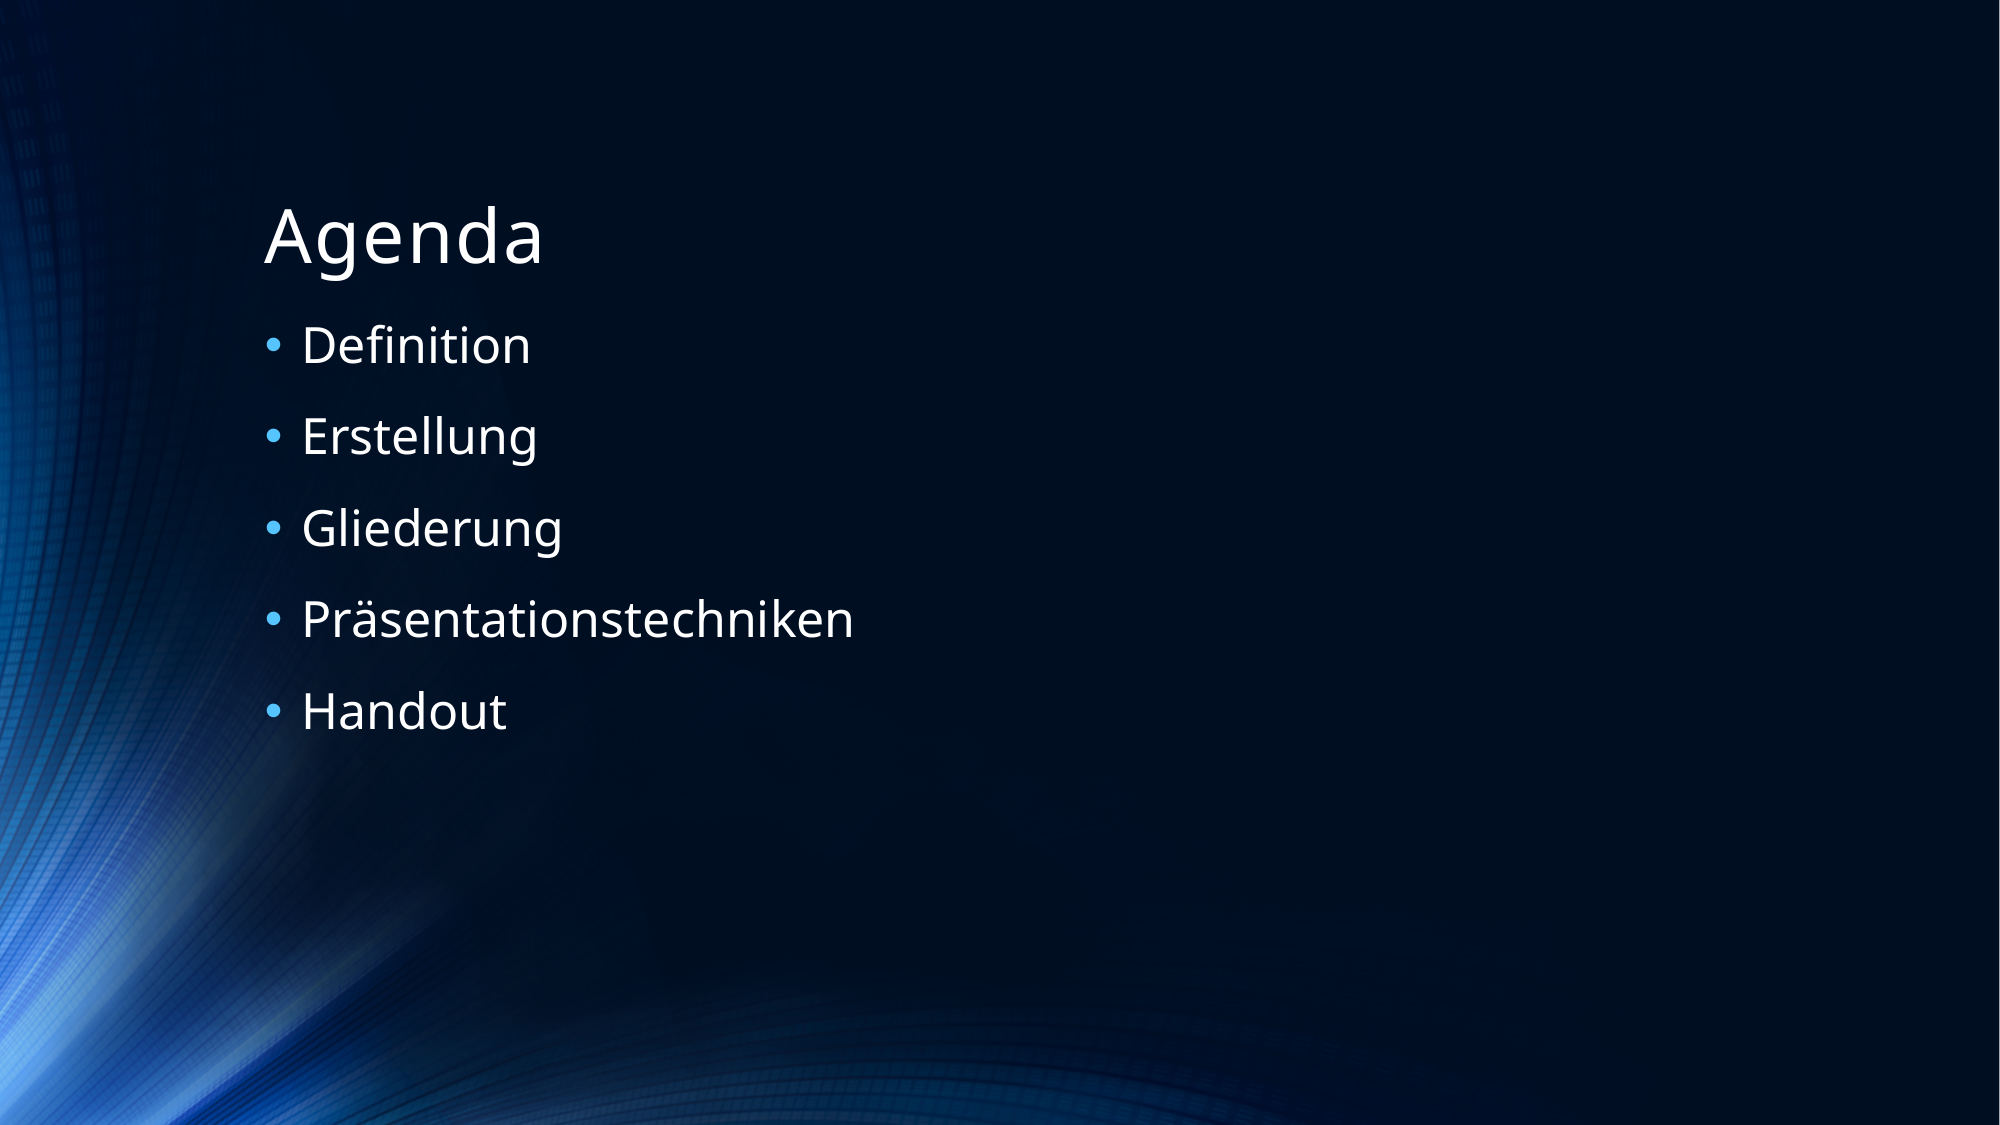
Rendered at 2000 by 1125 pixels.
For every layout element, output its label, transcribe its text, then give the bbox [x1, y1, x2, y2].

title Agenda [249, 62, 1750, 288]
list Definition Erstellung Gliederung Präsentationstechniken Handout [249, 312, 1749, 988]
picture [0, 0, 2000, 1125]
